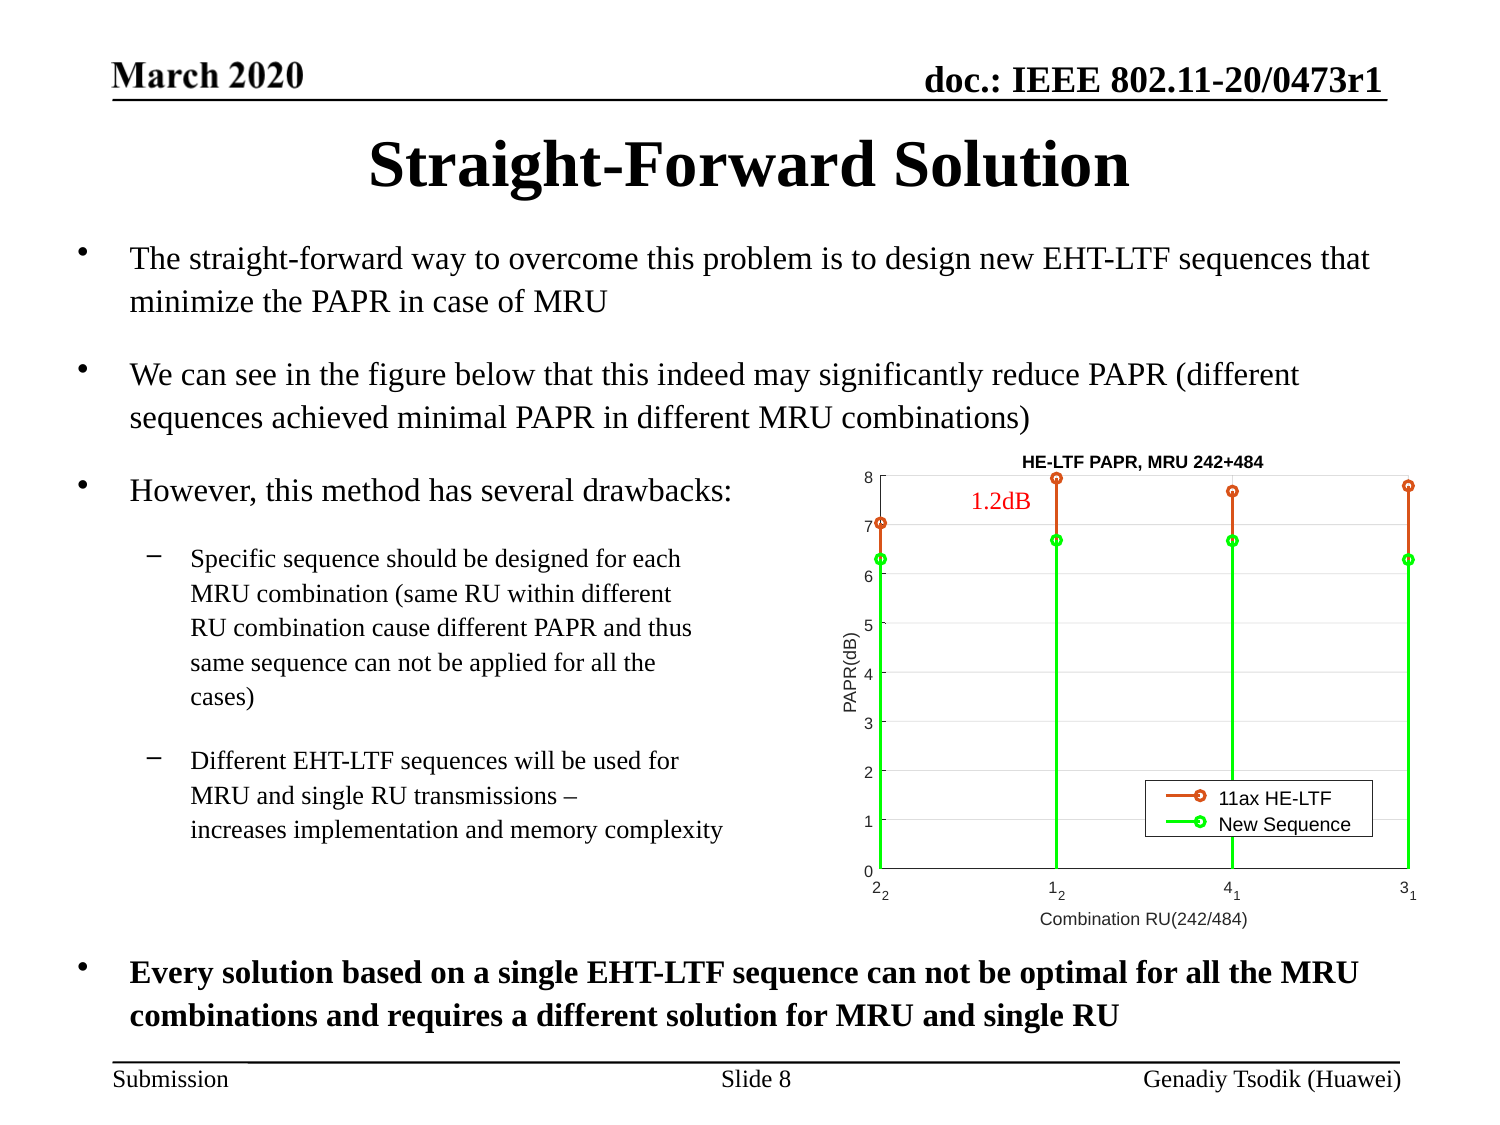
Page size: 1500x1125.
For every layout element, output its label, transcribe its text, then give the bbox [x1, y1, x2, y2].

picture [787, 437, 1473, 952]
picture [87, 38, 328, 120]
slide_number Slide 8 [712, 1061, 800, 1093]
title Straight-Forward Solution [112, 112, 1388, 224]
footer Genadiy Tsodik (Huawei) [1139, 1061, 1402, 1093]
text_box The straight-forward way to overcome this problem is to design new EHT-LTF sequences that minimize the PAPR in case of MRU We can see in the figure below that this indeed may significantly reduce PAPR (different sequences achieved minimal PAPR in different MRU combinations) However, this method has several drawbacks: Specific sequence should be designed for each MRU combination (same RU within different RU combination cause different PAPR and thus same sequence can not be applied for all the cases) Different EHT-LTF sequences will be used for MRU and single RU transmissions – increases implementation and memory complexity Every solution based on a single EHT-LTF sequence can not be optimal for all the MRU combinations and requires a different solution for MRU and single RU [62, 224, 1450, 1050]
